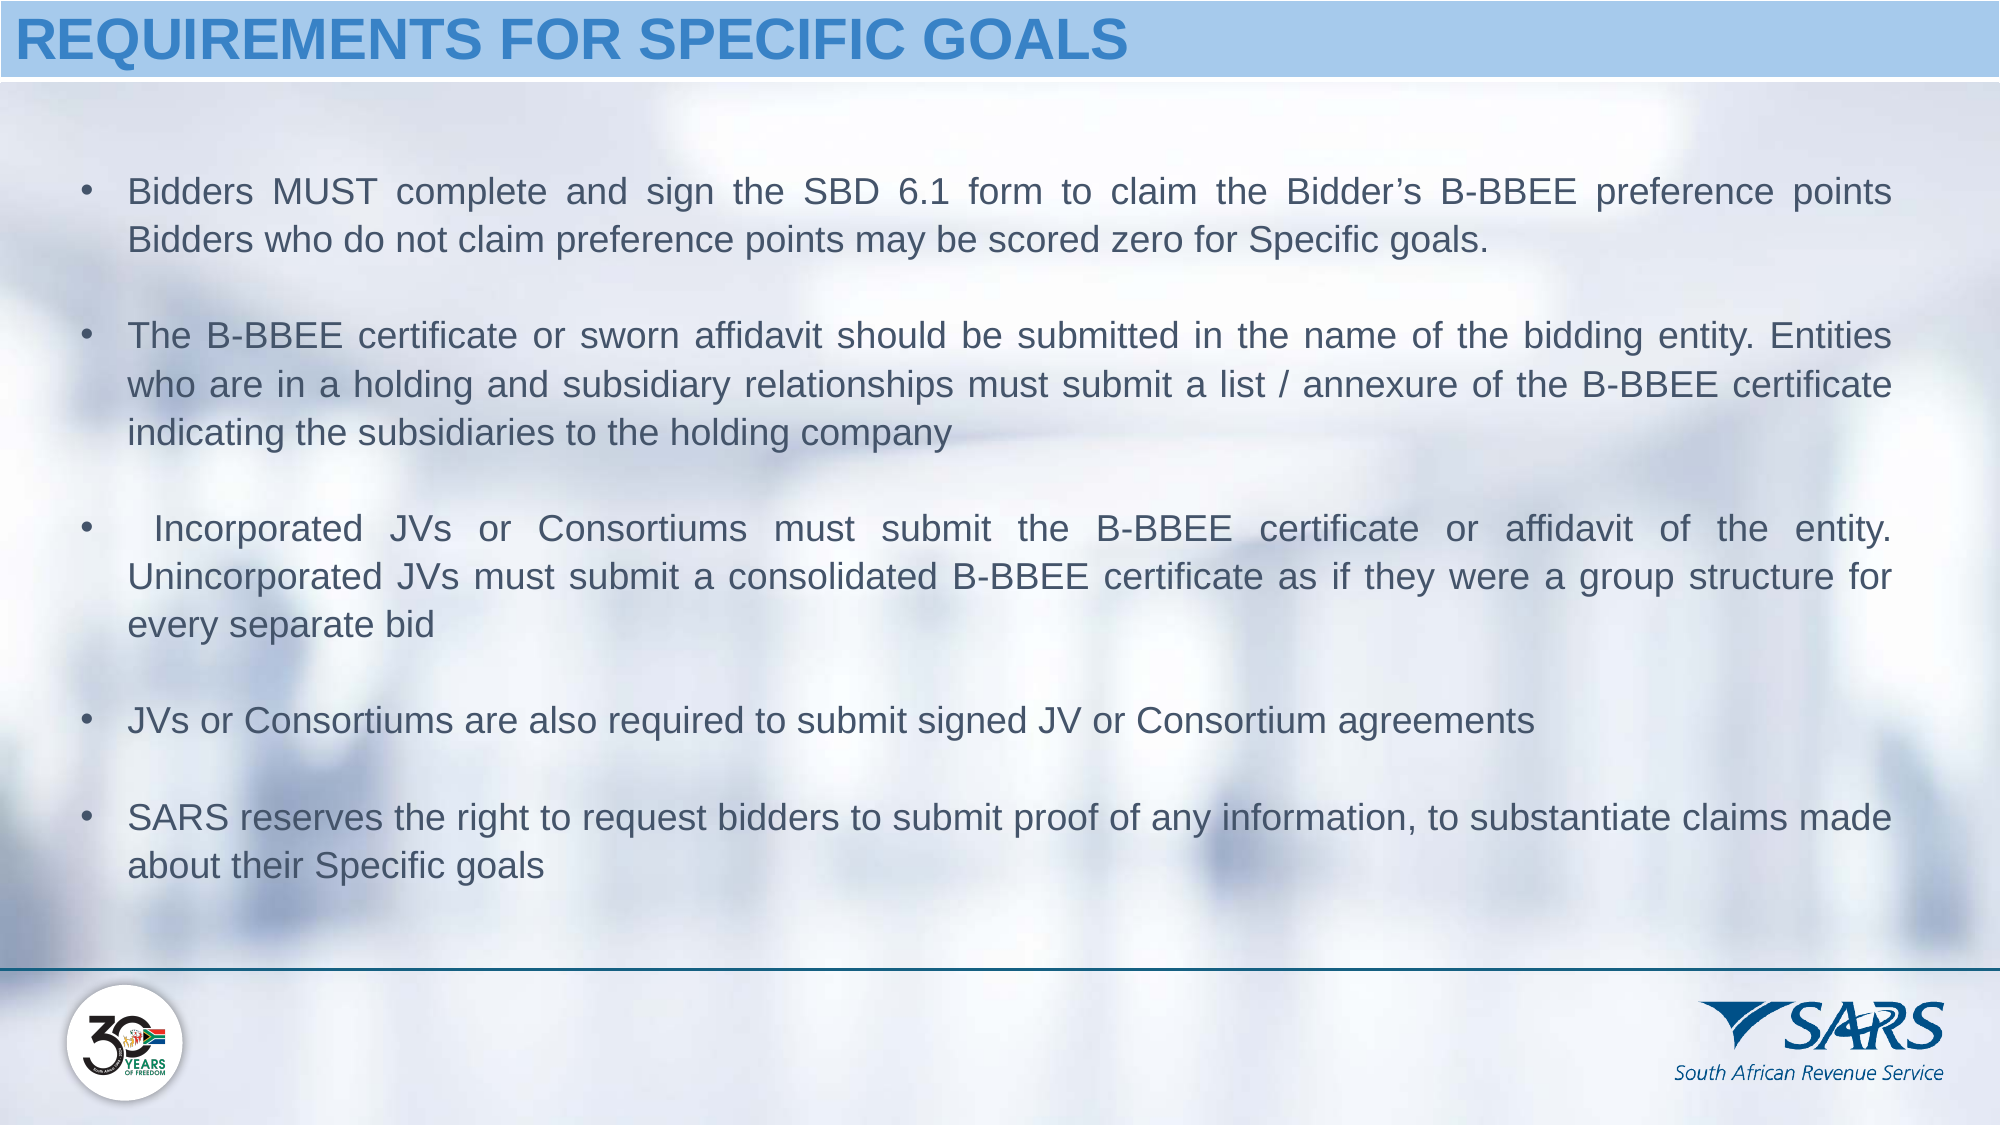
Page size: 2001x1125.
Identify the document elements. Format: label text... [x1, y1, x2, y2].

table_header REQUIREMENTS FOR SPECIFIC GOALS [1, 1, 1999, 77]
picture [0, 82, 2000, 968]
picture [0, 971, 2000, 1125]
text_box Bidders MUST complete and sign the SBD 6.1 form to claim the Bidder’s B-BBEE preference points Bidders who do not claim preference points may be scored zero for Specific goals. The B-BBEE certificate or sworn affidavit should be submitted in the name of the bidding entity. Entities who are in a holding and subsidiary relationships must submit a list / annexure of the B-BBEE certificate indicating the subsidiaries to the holding company Incorporated JVs or Consortiums must submit the B-BBEE certificate or affidavit of the entity. Unincorporated JVs must submit a consolidated B-BBEE certificate as if they were a group structure for every separate bid JVs or Consortiums are also required to submit signed JV or Consortium agreements SARS reserves the right to request bidders to submit proof of any information, to substantiate claims made about their Specific goals [0, 95, 1909, 894]
